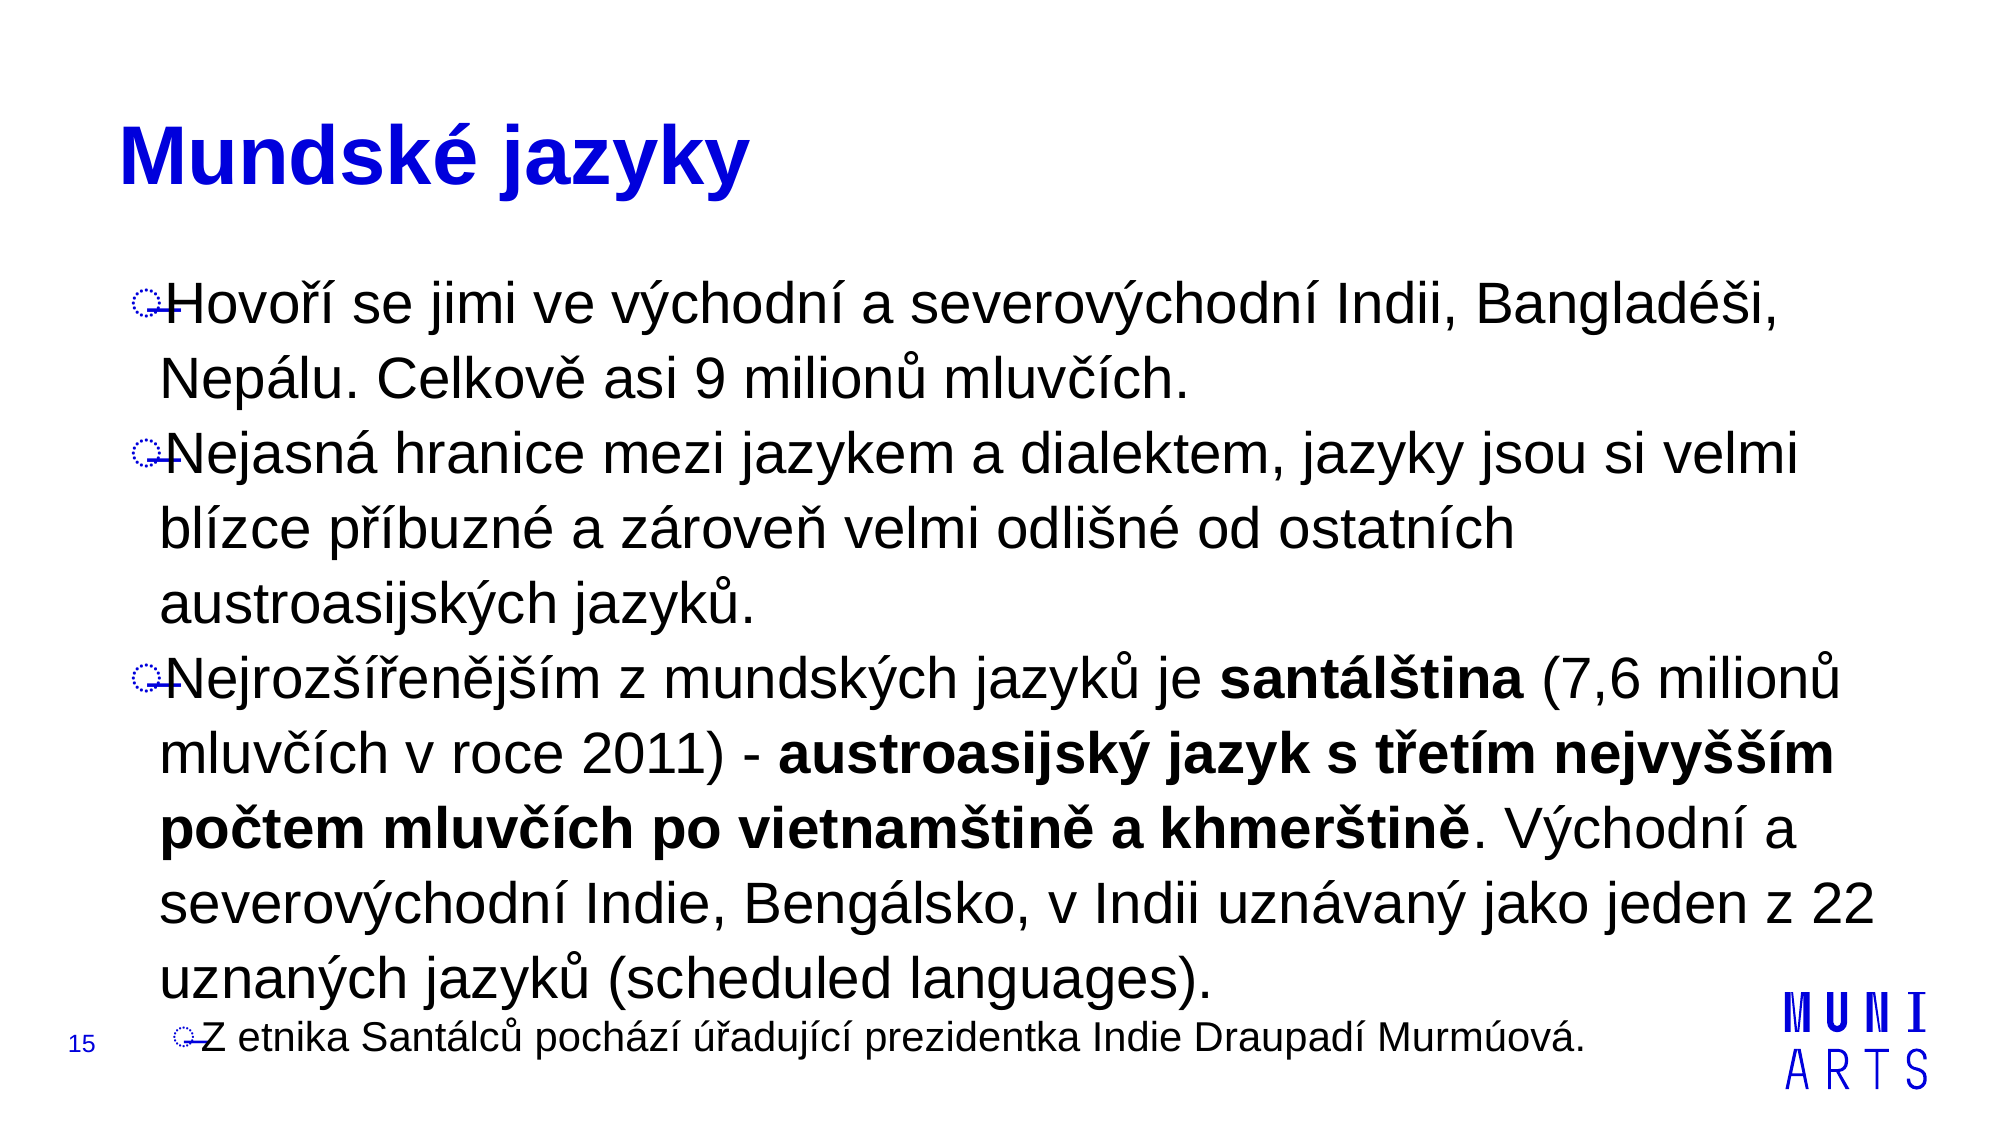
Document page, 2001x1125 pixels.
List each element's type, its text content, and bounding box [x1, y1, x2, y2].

title Mundské jazyky [118, 118, 1883, 193]
slide_number 15 [67, 1021, 110, 1063]
list Hovoří se jimi ve východní a severovýchodní Indii, Bangladéši, Nepálu. Celkově asi 9 milionů mluvčích. Nejasná hranice mezi jazykem a dialektem, jazyky jsou si velmi blízce příbuzné a zároveň velmi odlišné od ostatních austroasijských jazyků. Nejrozšířenějším z mundských jazyků je santálština (7,6 milionů mluvčích v roce 2011) - austroasijský jazyk s třetím nejvyšším počtem mluvčích po vietnamštině a khmerštině. Východní a severovýchodní Indie, Bengálsko, v Indii uznávaný jako jeden z 22 uznaných jazyků (scheduled languages). Z etnika Santálců pochází úřadující prezidentka Indie Draupadí Murmúová. [118, 260, 1883, 940]
